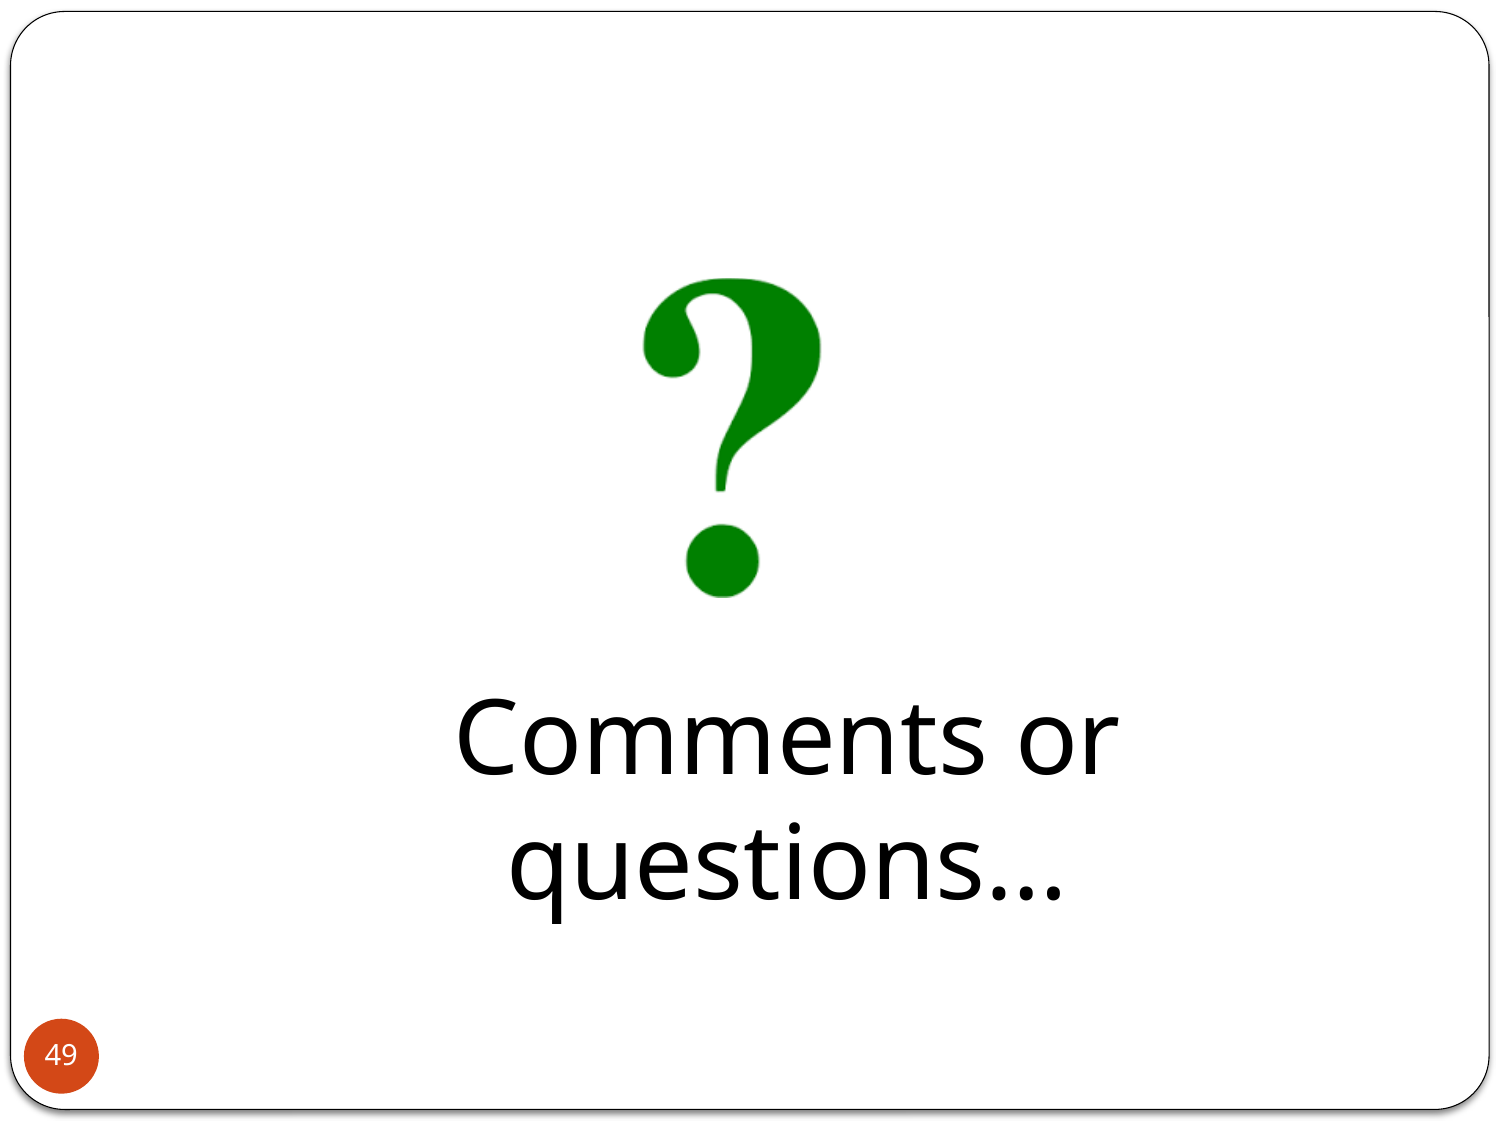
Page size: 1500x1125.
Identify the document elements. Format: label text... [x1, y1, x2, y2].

list Comments or questions… [150, 662, 1425, 988]
picture [572, 278, 892, 598]
slide_number 49 [23, 1018, 99, 1094]
